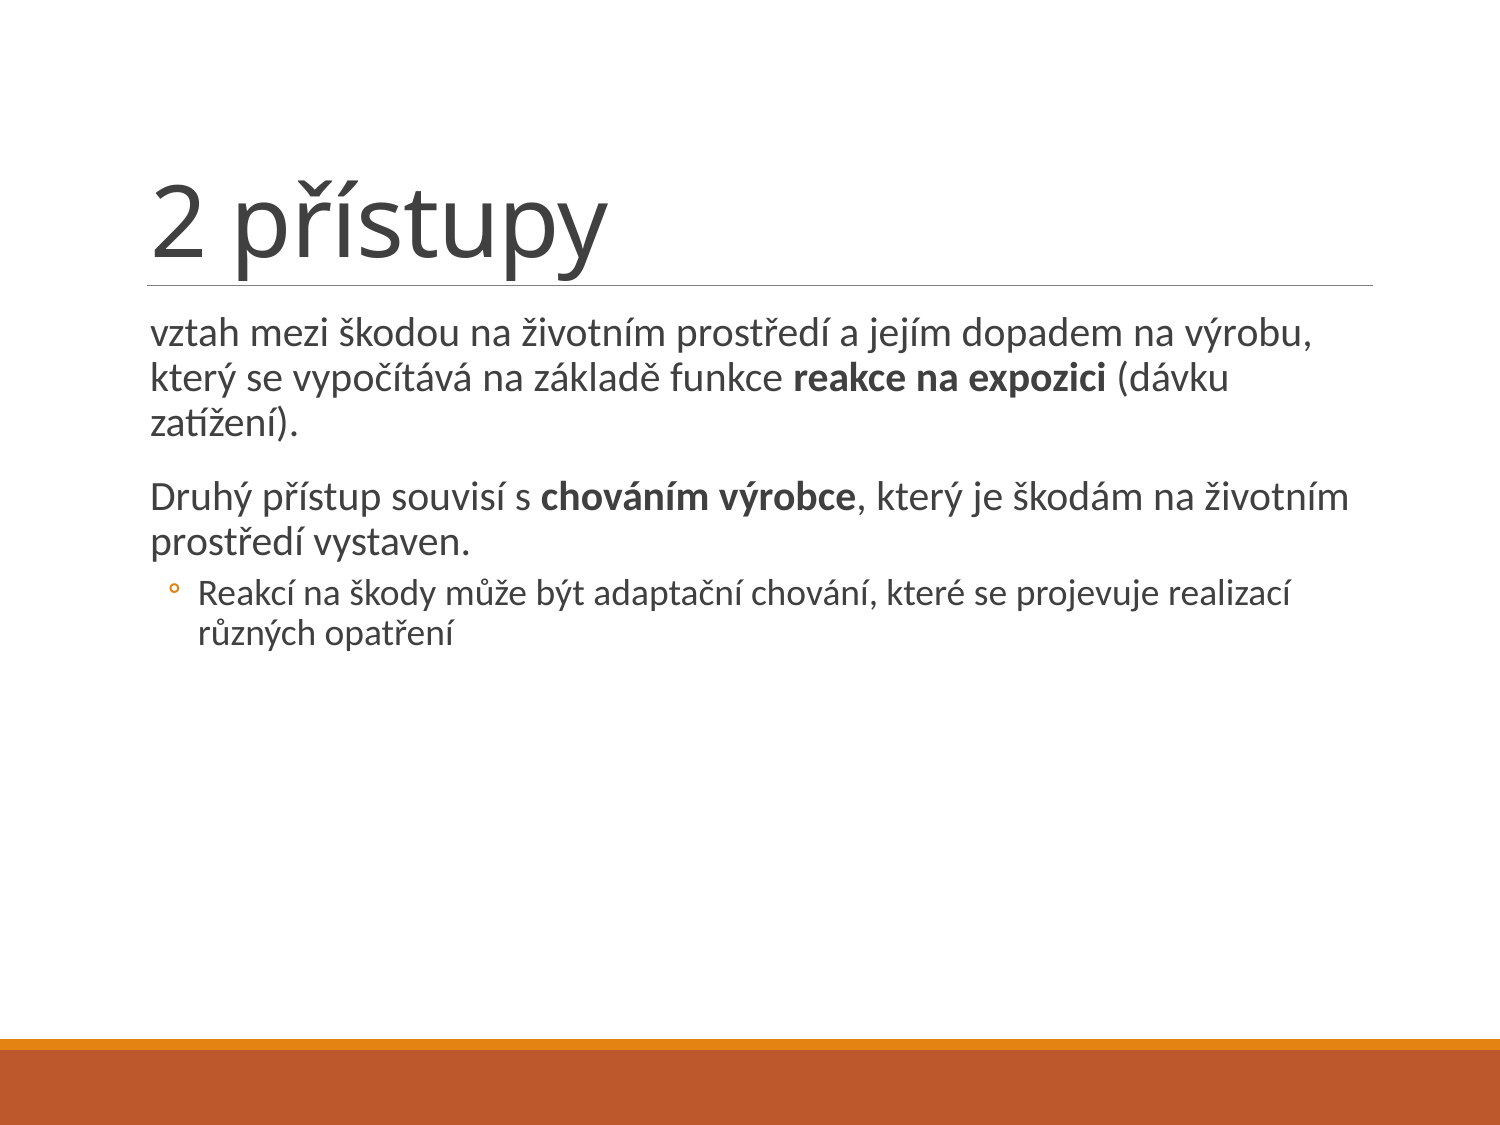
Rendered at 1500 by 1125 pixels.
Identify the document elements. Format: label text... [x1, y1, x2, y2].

title 2 přístupy [135, 47, 1373, 285]
list vztah mezi škodou na životním prostředí a jejím dopadem na výrobu, který se vypočítává na základě funkce reakce na expozici (dávku zatížení). Druhý přístup souvisí s chováním výrobce, který je škodám na životním prostředí vystaven. Reakcí na škody může být adaptační chování, které se projevuje realizací různých opatření [135, 302, 1373, 963]
